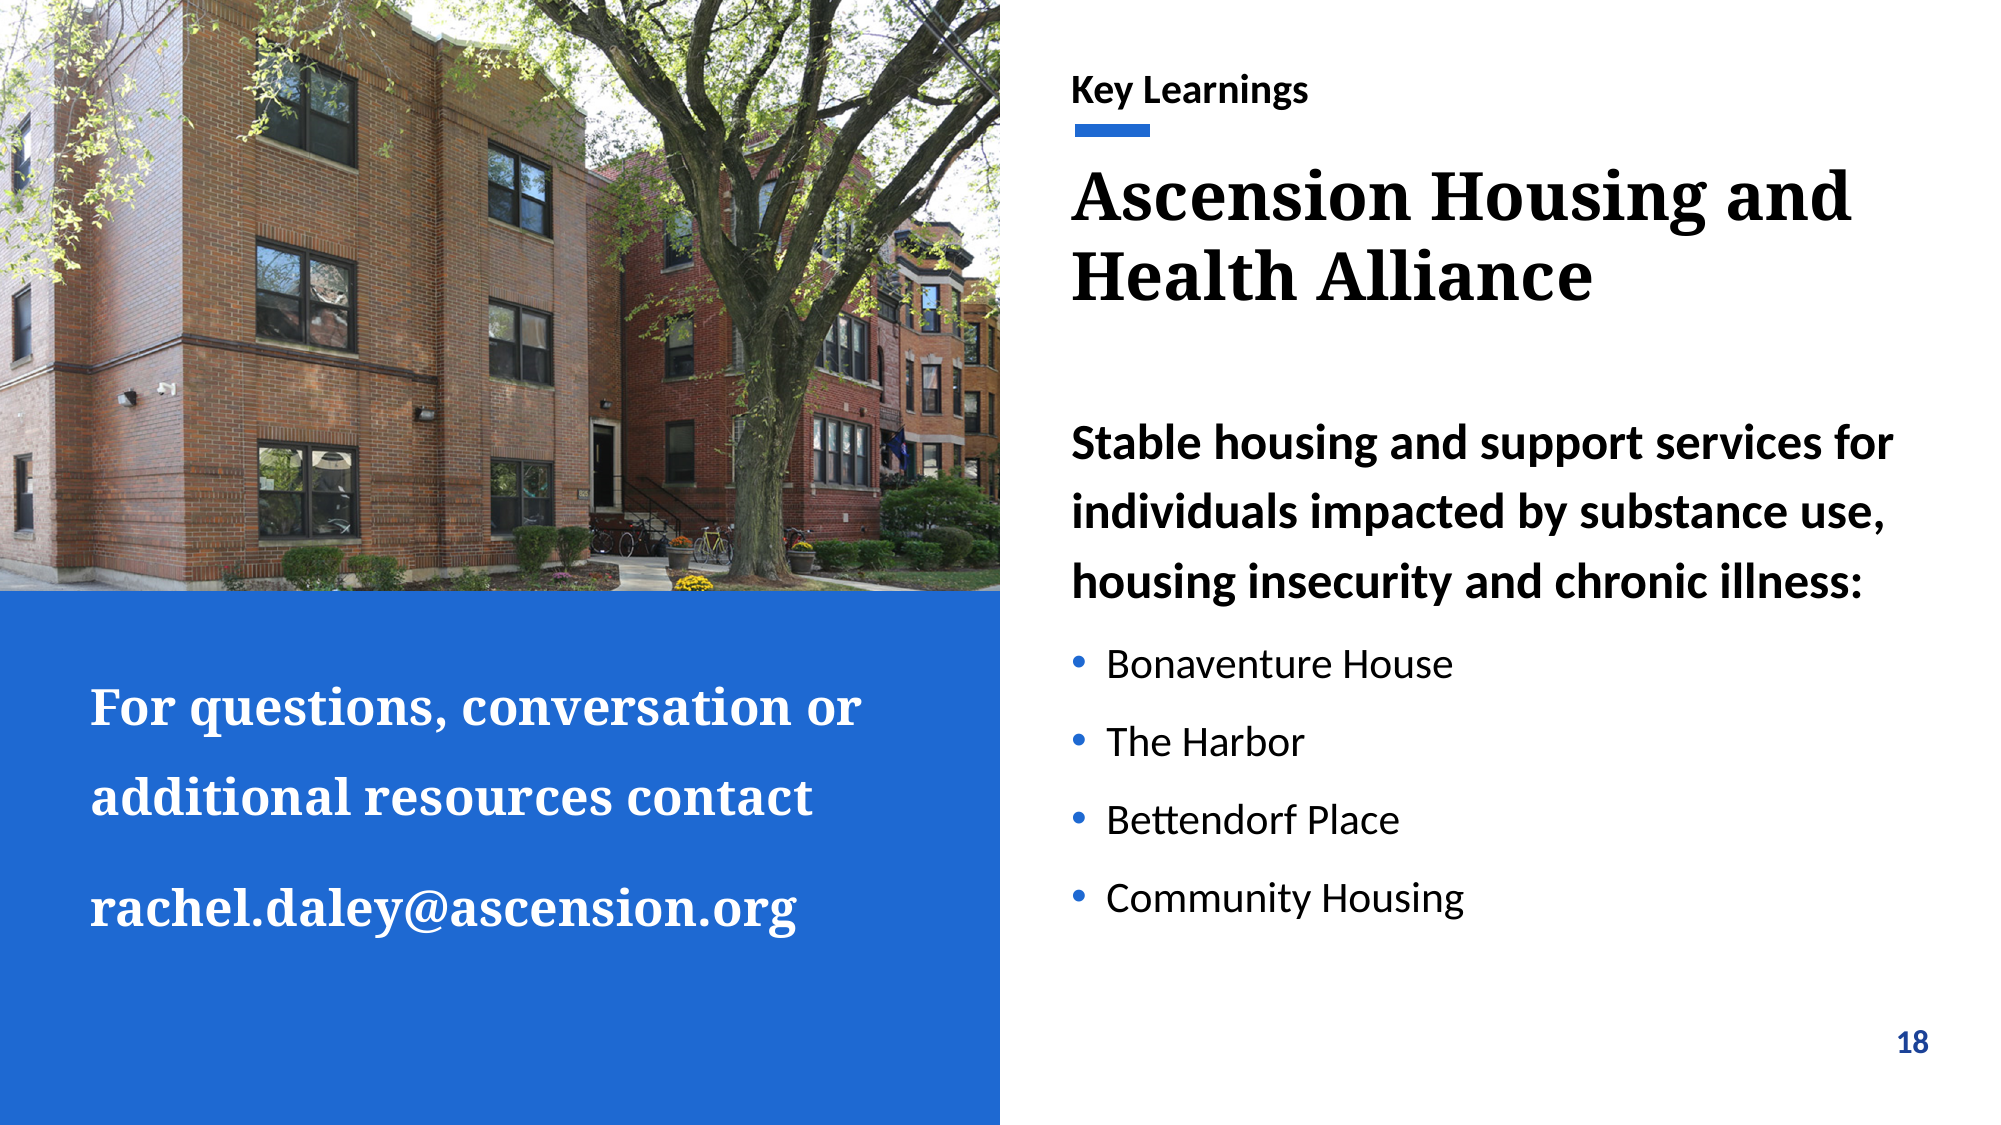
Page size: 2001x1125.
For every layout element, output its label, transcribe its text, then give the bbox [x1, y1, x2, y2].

title Ascension Housing and Health Alliance [1056, 147, 1925, 319]
picture [0, 0, 1001, 592]
list Key Learnings [1056, 60, 1925, 147]
list For questions, conversation or additional resources contact rachel.daley@ascension.org [75, 637, 930, 1050]
list Stable housing and support services for individuals impacted by substance use, housing insecurity and chronic illness: Bonaventure House The Harbor Bettendorf Place Community Housing [1056, 392, 1925, 956]
